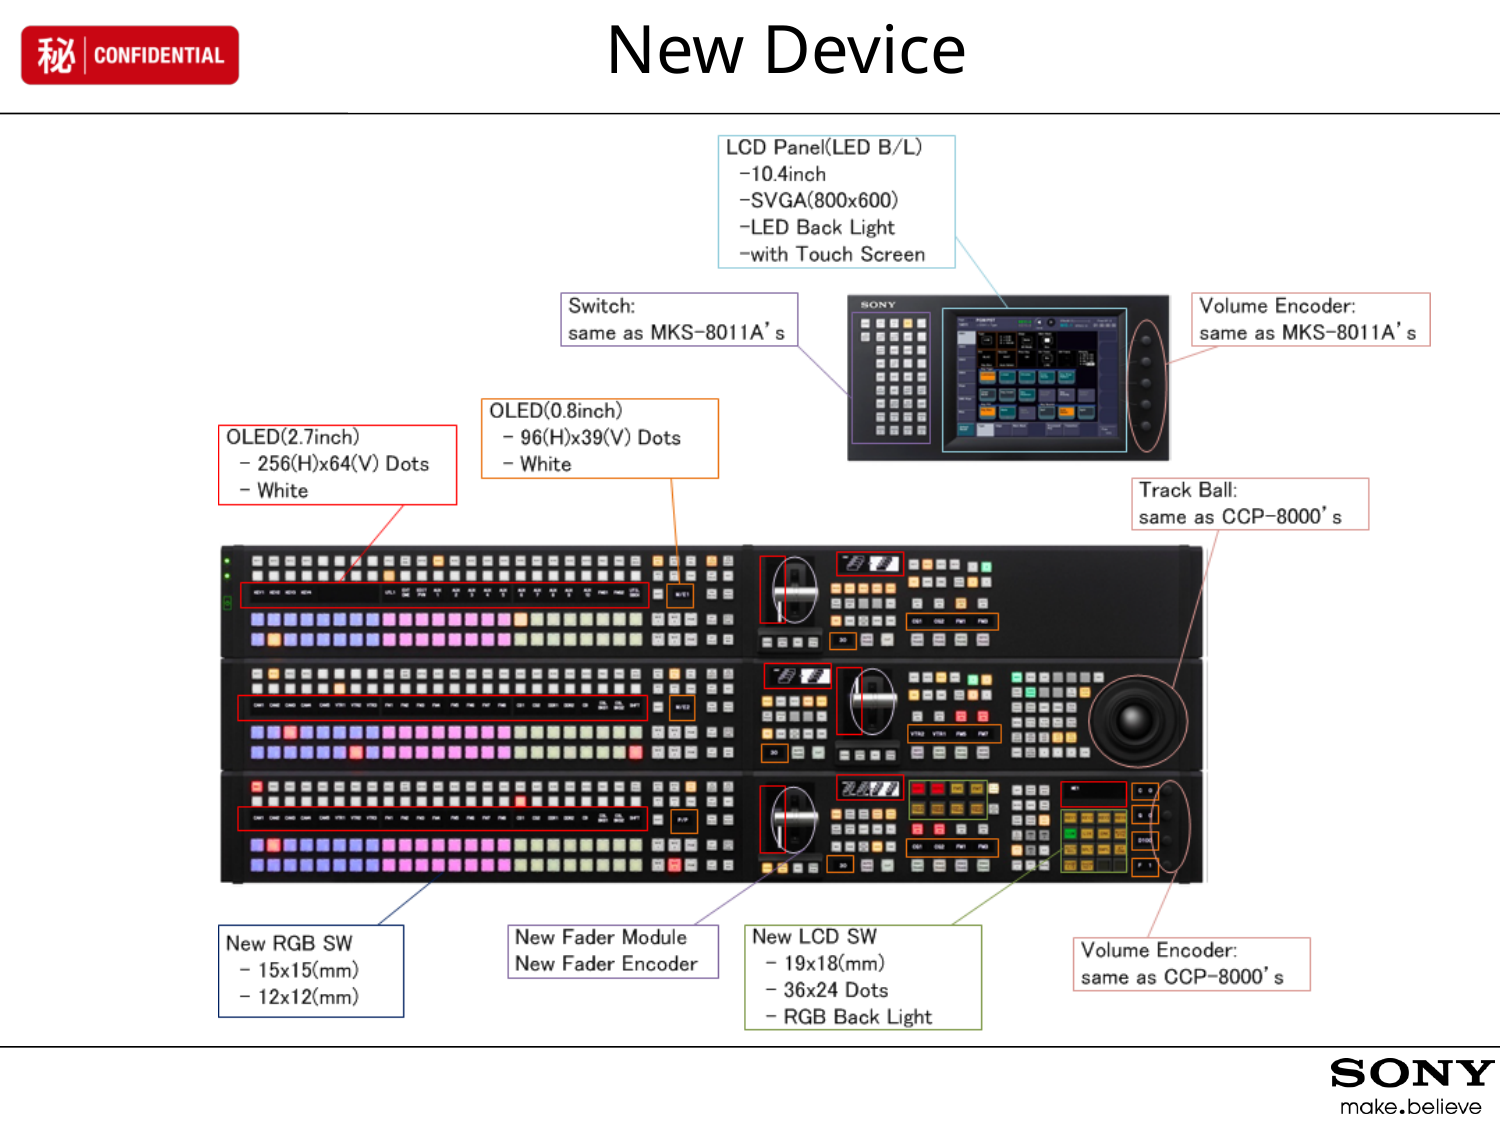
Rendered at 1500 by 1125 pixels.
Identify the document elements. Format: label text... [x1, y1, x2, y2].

picture [1331, 1058, 1495, 1114]
picture [17, 21, 112, 90]
text_box New Device [112, 0, 1463, 114]
picture [218, 131, 1431, 1033]
